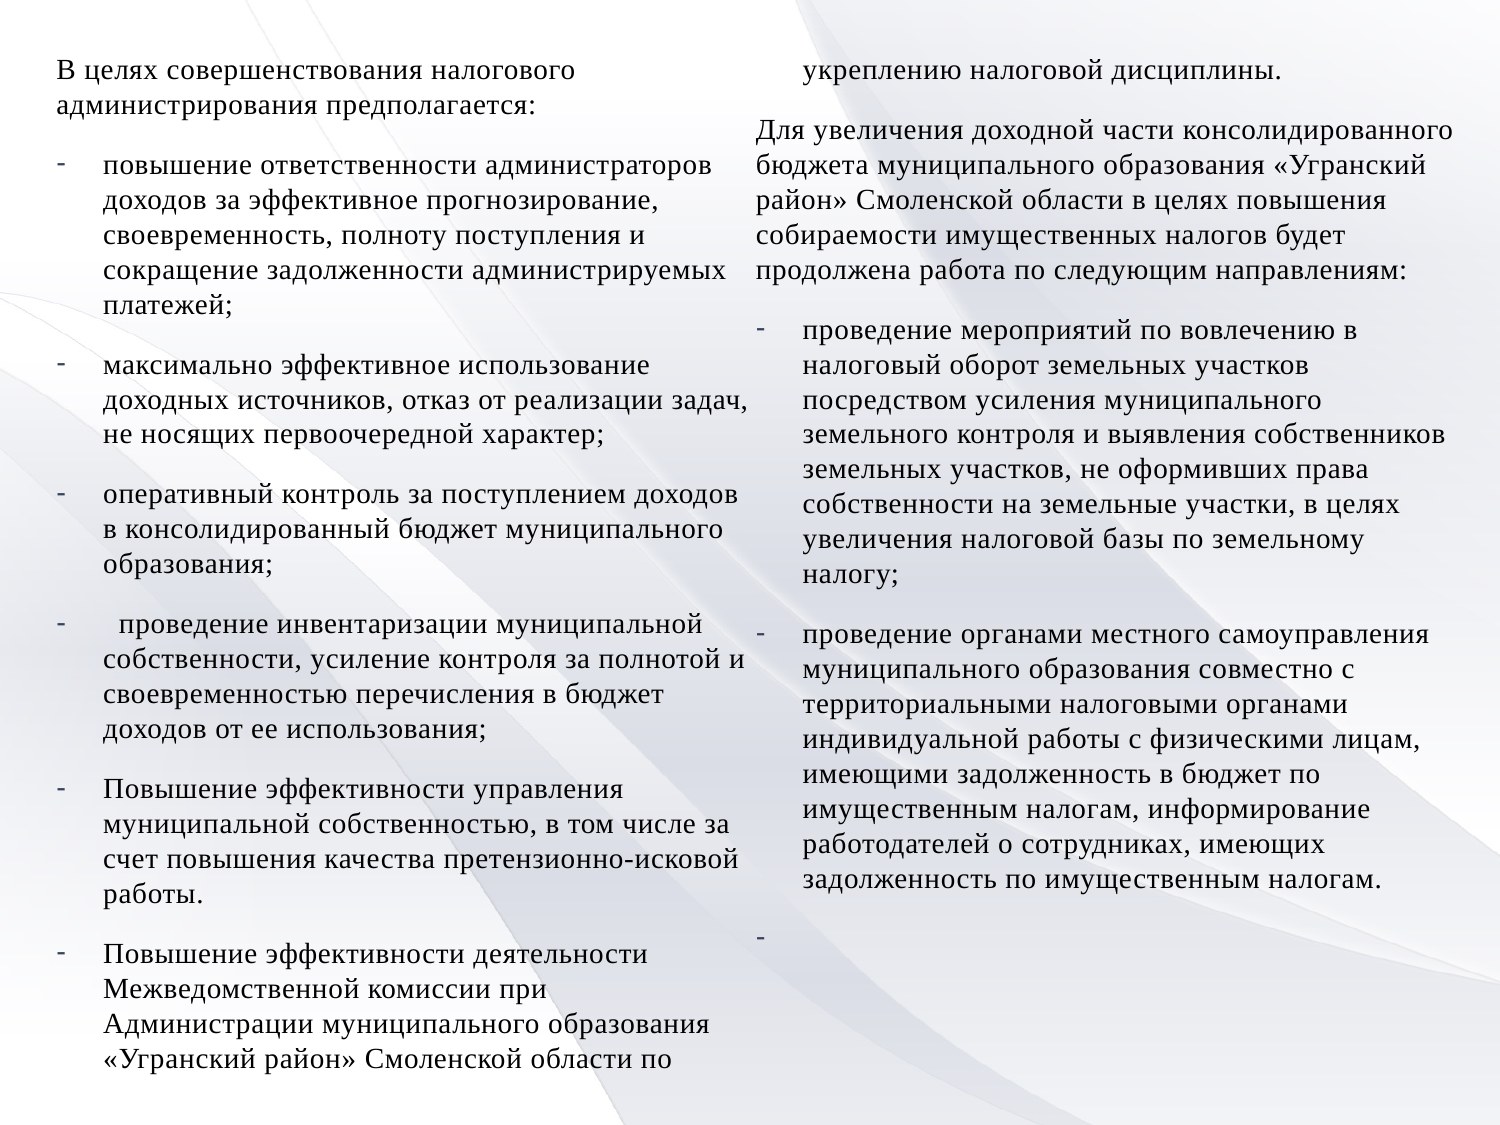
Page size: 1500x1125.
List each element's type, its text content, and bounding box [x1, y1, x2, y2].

list В целях совершенствования налогового администрирования предполагается: повышение ответственности администраторов доходов за эффективное прогнозирование, своевременность, полноту поступления и сокращение задолженности администрируемых платежей; максимально эффективное использование доходных источников, отказ от реализации задач, не носящих первоочередной характер; оперативный контроль за поступлением доходов в консолидированный бюджет муниципального образования; проведение инвентаризации муниципальной собственности, усиление контроля за полнотой и своевременностью перечисления в бюджет доходов от ее использования; Повышение эффективности управления муниципальной собственностью, в том числе за счет повышения качества претензионно-исковой работы. Повышение эффективности деятельности Межведомственной комиссии при Администрации муниципального образования «Угранский район» Смоленской области по укреплению налоговой дисциплины. Для увеличения доходной части консолидированного бюджета муниципального образования «Угранский район» Смоленской области в целях повышения собираемости имущественных налогов будет продолжена работа по следующим направлениям: проведение мероприятий по вовлечению в налоговый оборот земельных участков посредством усиления муниципального земельного контроля и выявления собственников земельных участков, не оформивших права собственности на земельные участки, в целях увеличения налоговой базы по земельному налогу; проведение органами местного самоуправления муниципального образования совместно с территориальными налоговыми органами индивидуальной работы с физическими лицам, имеющими задолженность в бюджет по имущественным налогам, информирование работодателей о сотрудниках, имеющих задолженность по имущественным налогам. [41, 42, 1471, 1083]
picture [0, 0, 1500, 1125]
